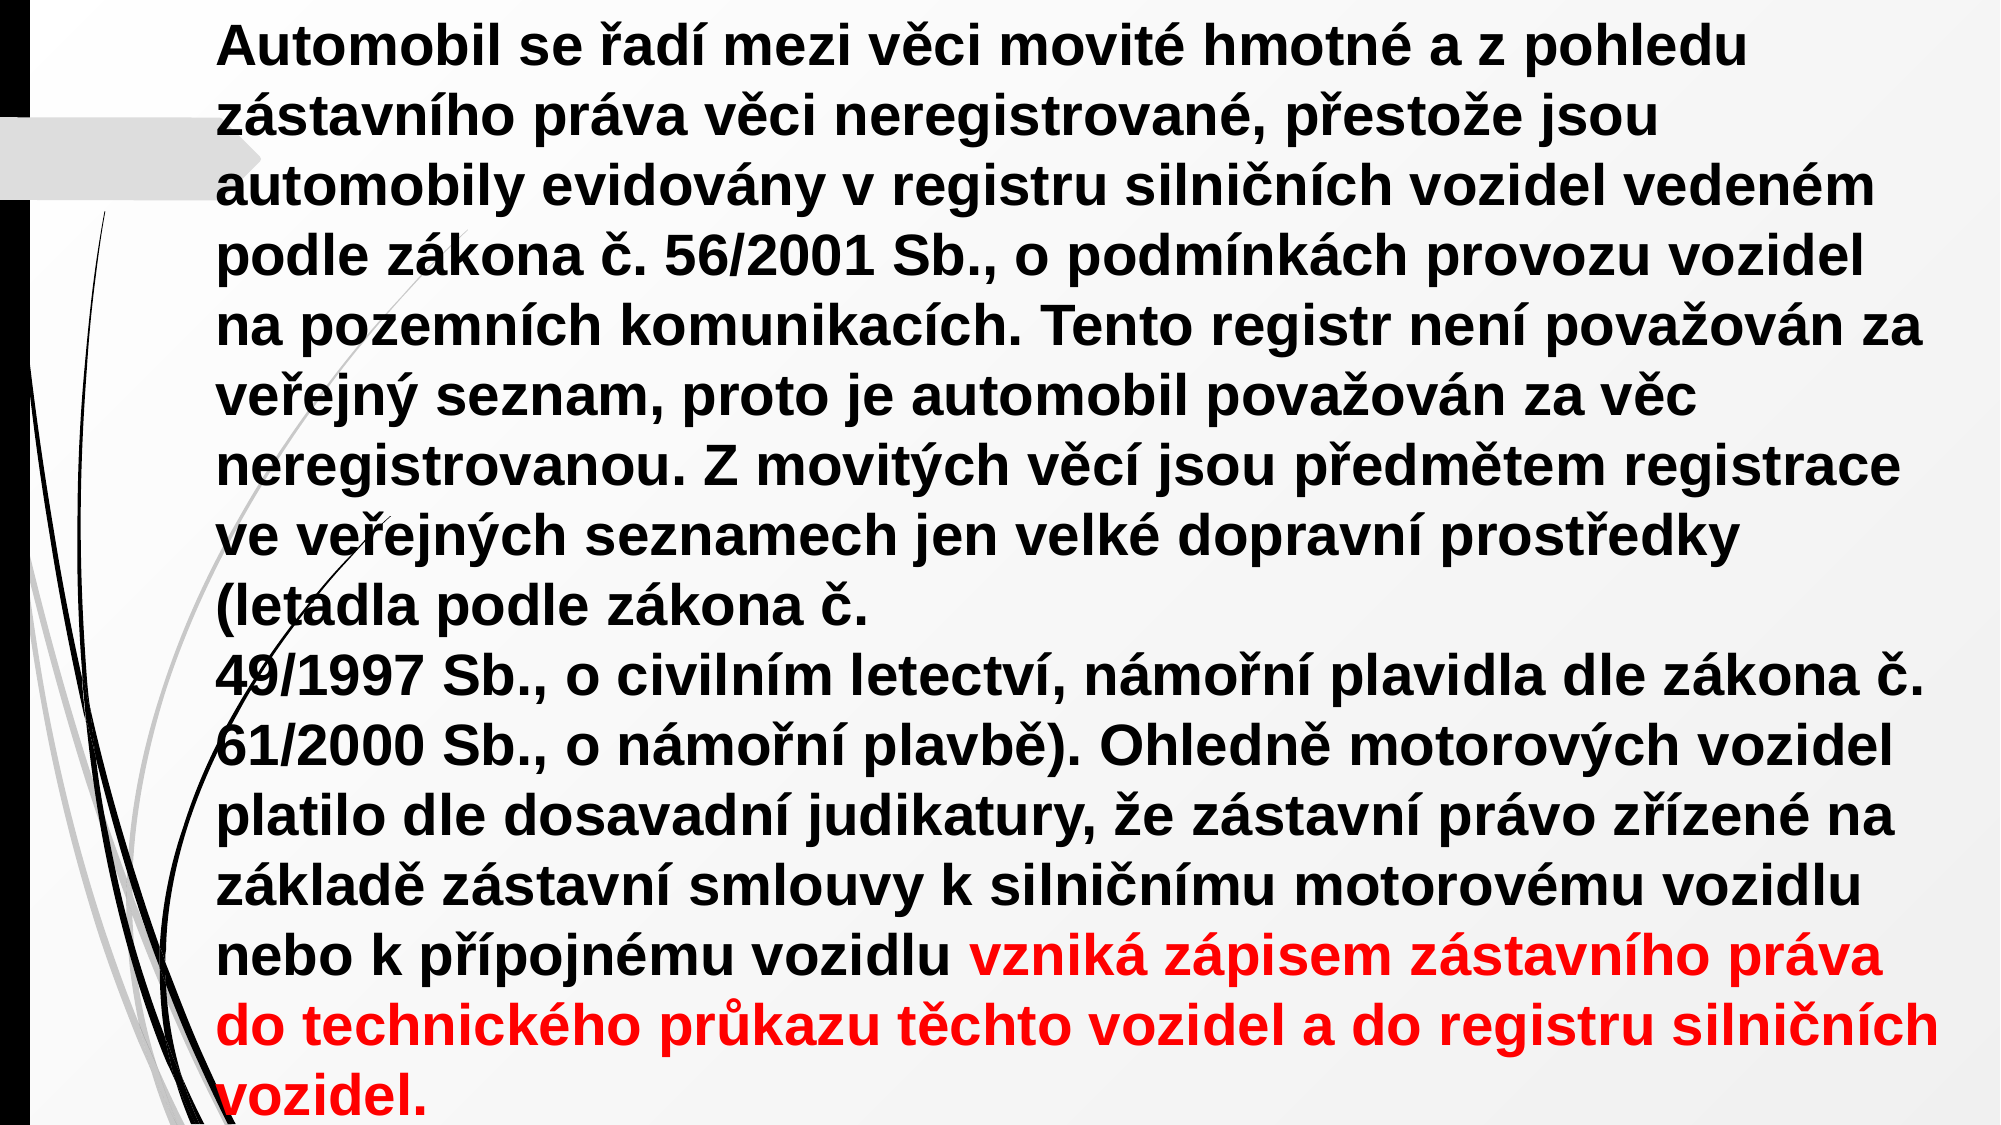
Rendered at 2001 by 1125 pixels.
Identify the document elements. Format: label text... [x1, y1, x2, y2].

text_box Automobil se řadí mezi věci movité hmotné a z pohledu zástavního práva věci neregistrované, přestože jsou automobily evidovány v registru silničních vozidel vedeném podle zákona č. 56/2001 Sb., o podmínkách provozu vozidel na pozemních komunikacích. Tento registr není považován za veřejný seznam, proto je automobil považován za věc neregistrovanou. Z movitých věcí jsou předmětem registrace ve veřejných seznamech jen velké dopravní prostředky (letadla podle zákona č. 49/1997 Sb., o civilním letectví, námořní plavidla dle zákona č. 61/2000 Sb., o námořní plavbě). Ohledně motorových vozidel platilo dle dosavadní judikatury, že zástavní právo zřízené na základě zástavní smlouvy k silničnímu motorovému vozidlu nebo k přípojnému vozidlu vzniká zápisem zástavního práva do technického průkazu těchto vozidel a do registru silničních vozidel. [199, 0, 1965, 803]
